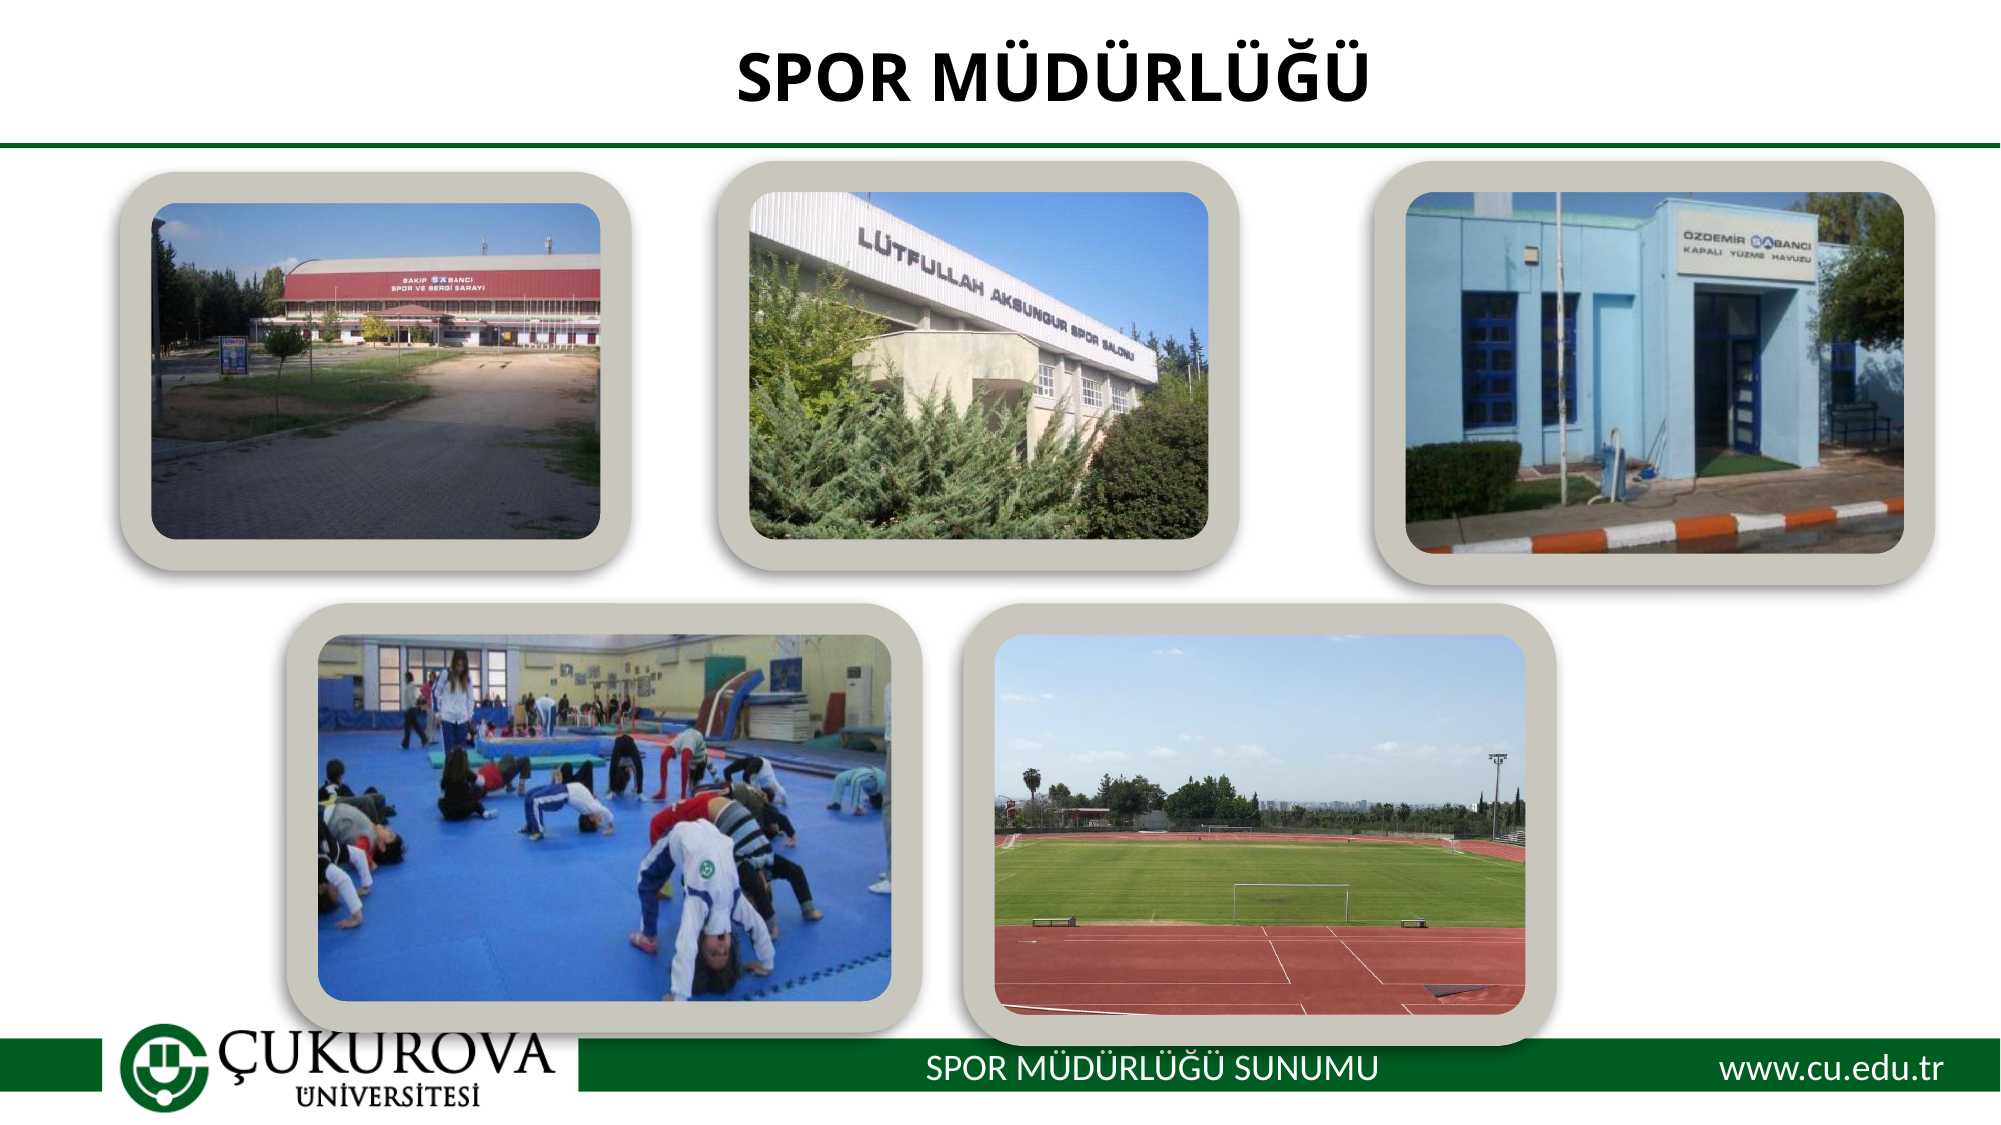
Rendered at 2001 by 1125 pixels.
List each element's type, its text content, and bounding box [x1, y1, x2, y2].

picture [0, 0, 2001, 1125]
text_box [1054, 178, 1400, 599]
text_box [1522, 178, 1972, 1043]
text_box SPOR MÜDÜRLÜĞÜ SUNUMU [681, 1039, 1624, 1092]
footer www.cu.edu.tr [1671, 1039, 1992, 1092]
title SPOR MÜDÜRLÜĞÜ [108, 30, 2000, 129]
